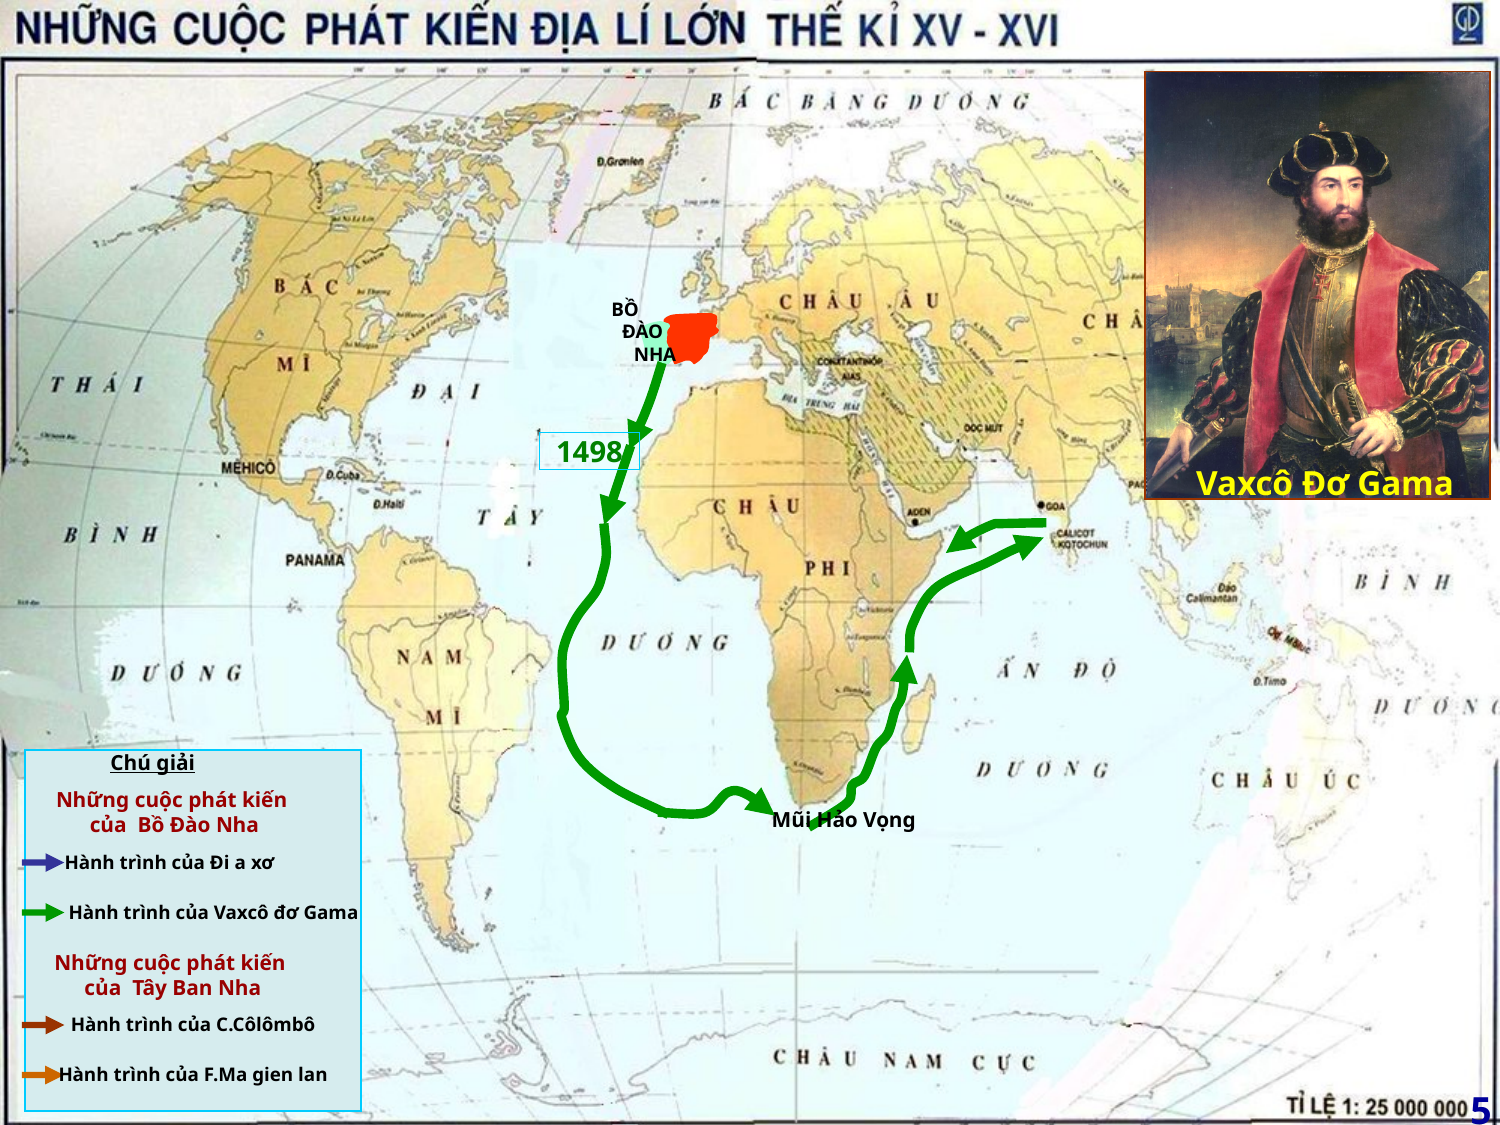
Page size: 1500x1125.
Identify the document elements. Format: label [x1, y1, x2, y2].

picture [0, 0, 1500, 1125]
text_box [1145, 72, 1495, 504]
text_box [24, 749, 362, 1112]
